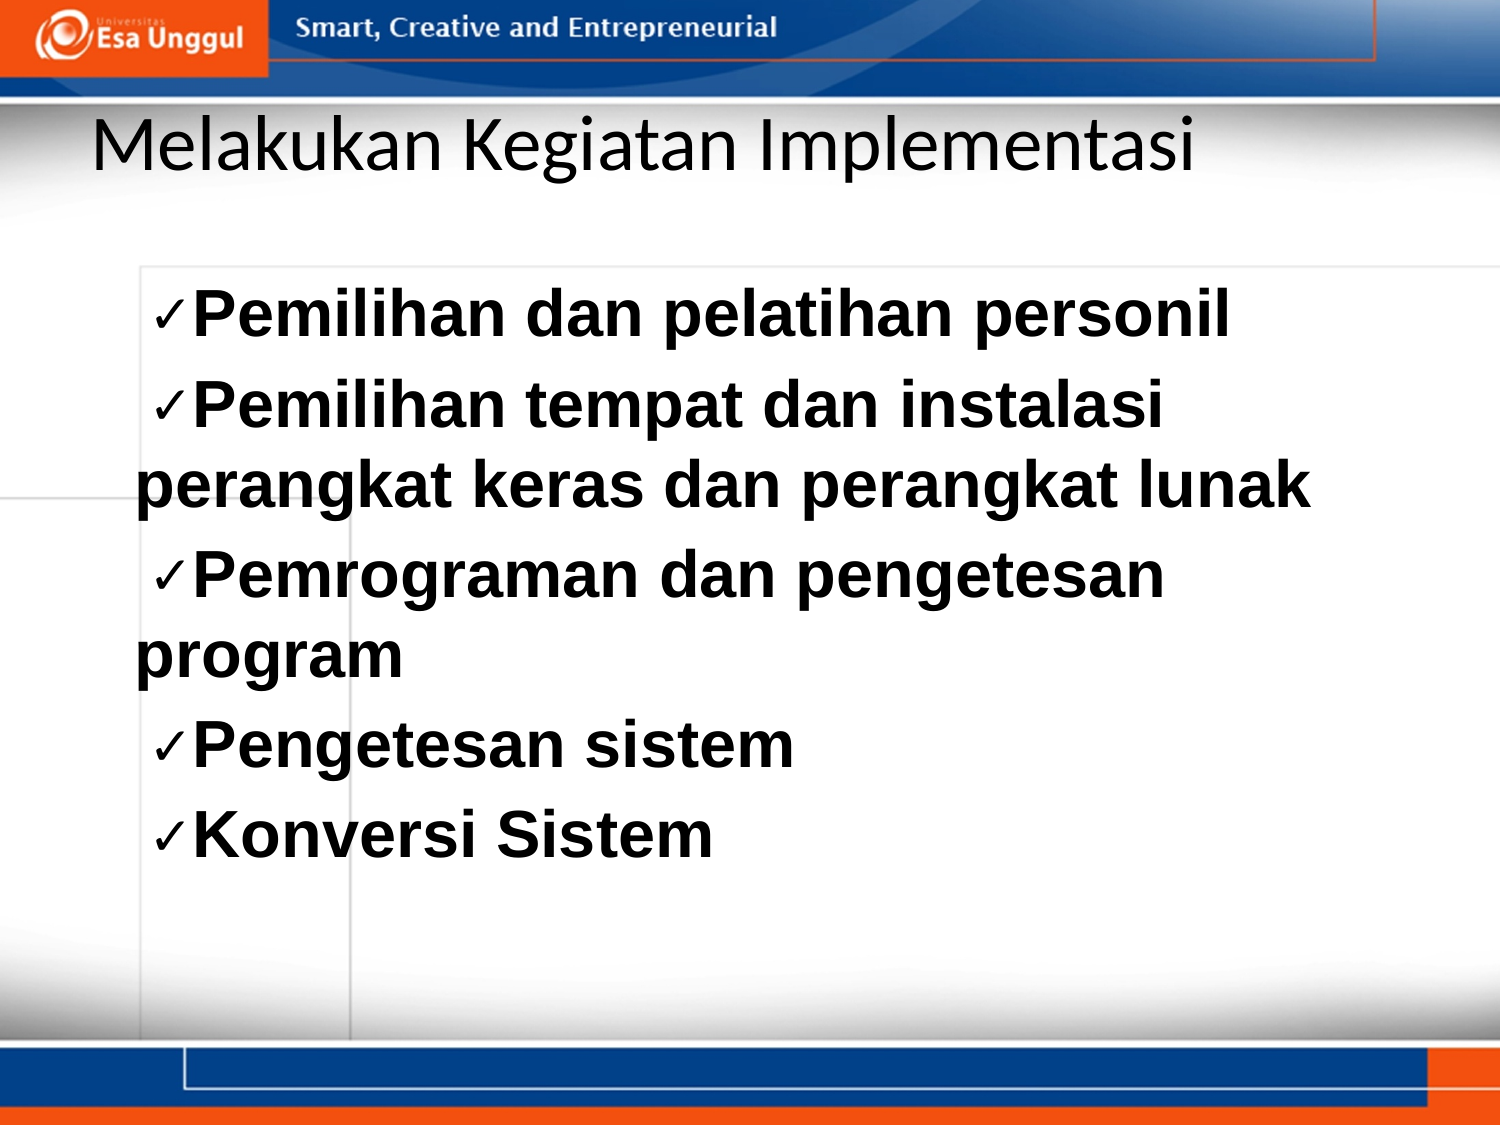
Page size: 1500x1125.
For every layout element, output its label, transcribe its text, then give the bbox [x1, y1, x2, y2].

list Pemilihan dan pelatihan personil Pemilihan tempat dan instalasi perangkat keras dan perangkat lunak Pemrograman dan pengetesan program Pengetesan sistem Konversi Sistem [75, 262, 1425, 1005]
title Melakukan Kegiatan Implementasi [75, 45, 1425, 233]
picture [0, 0, 1500, 1125]
